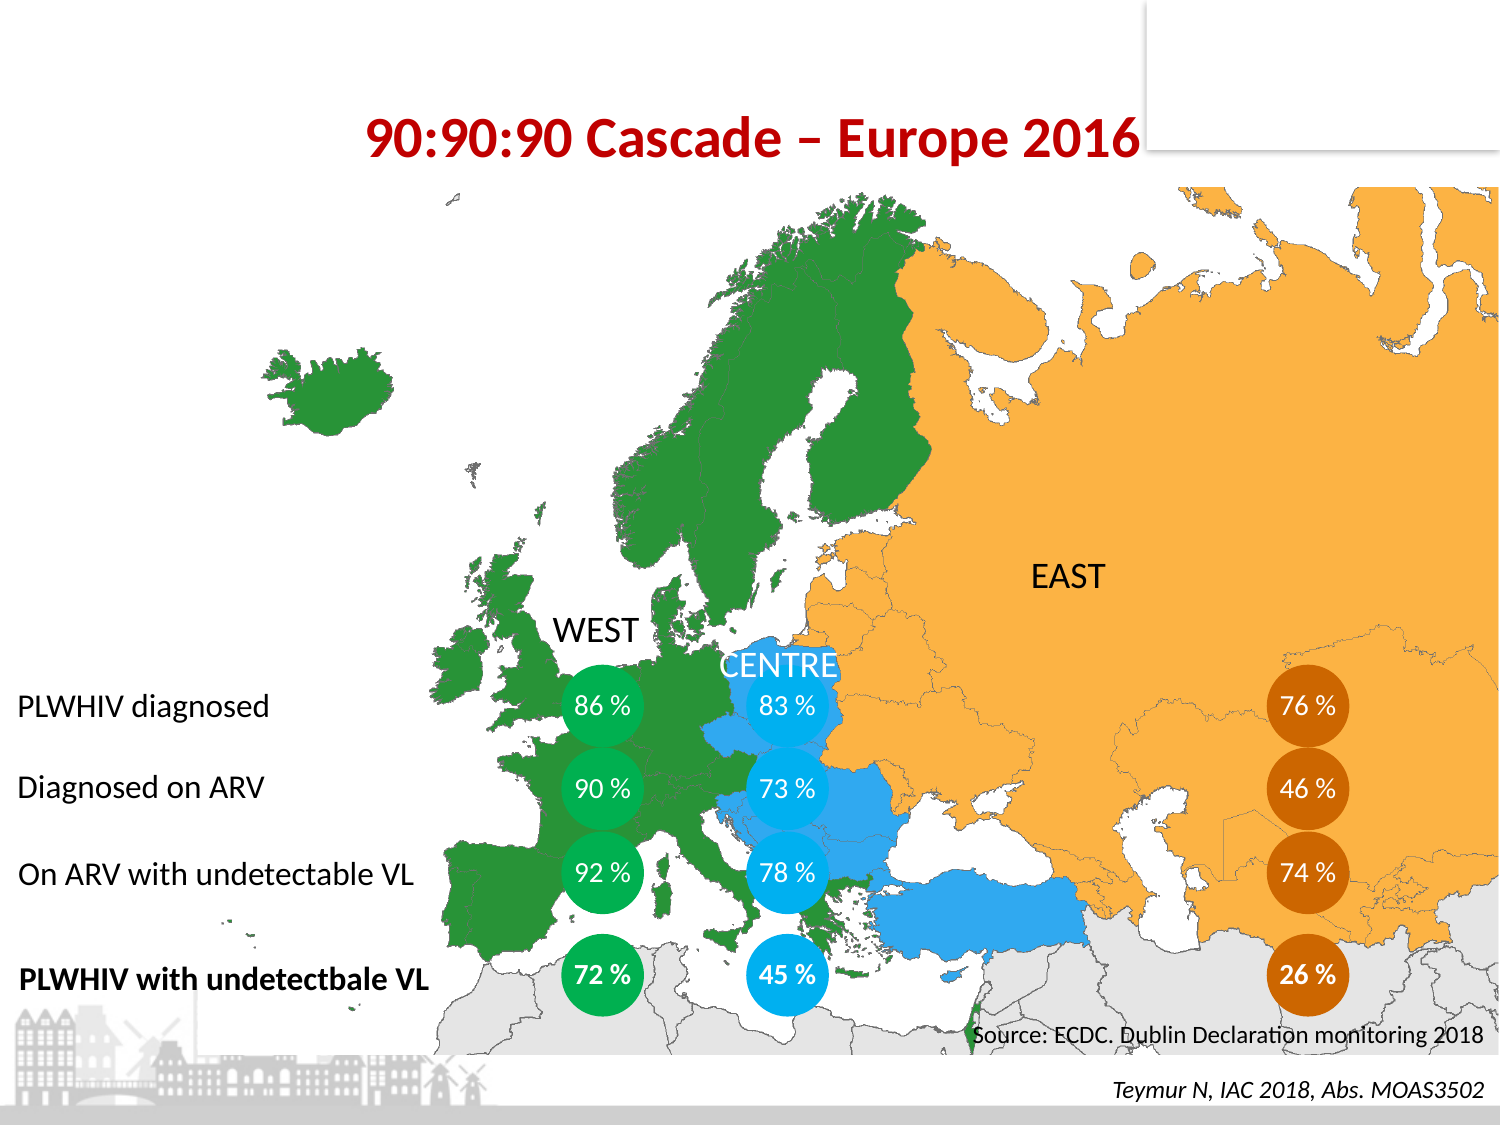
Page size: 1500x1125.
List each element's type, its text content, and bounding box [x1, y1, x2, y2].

text_box PLWHIV with undetectbale VL [4, 950, 192, 1005]
picture [0, 0, 1500, 1125]
text_box PLWHIV diagnosed [2, 677, 192, 732]
text_box Diagnosed on ARV [2, 757, 192, 813]
text_box 90:90:90 Cascade – Europe 2016 [57, 89, 1448, 189]
text_box On ARV with undetectable VL [3, 844, 192, 900]
text_box Teymur N, IAC 2018, Abs. MOAS3502 [973, 1066, 1500, 1112]
